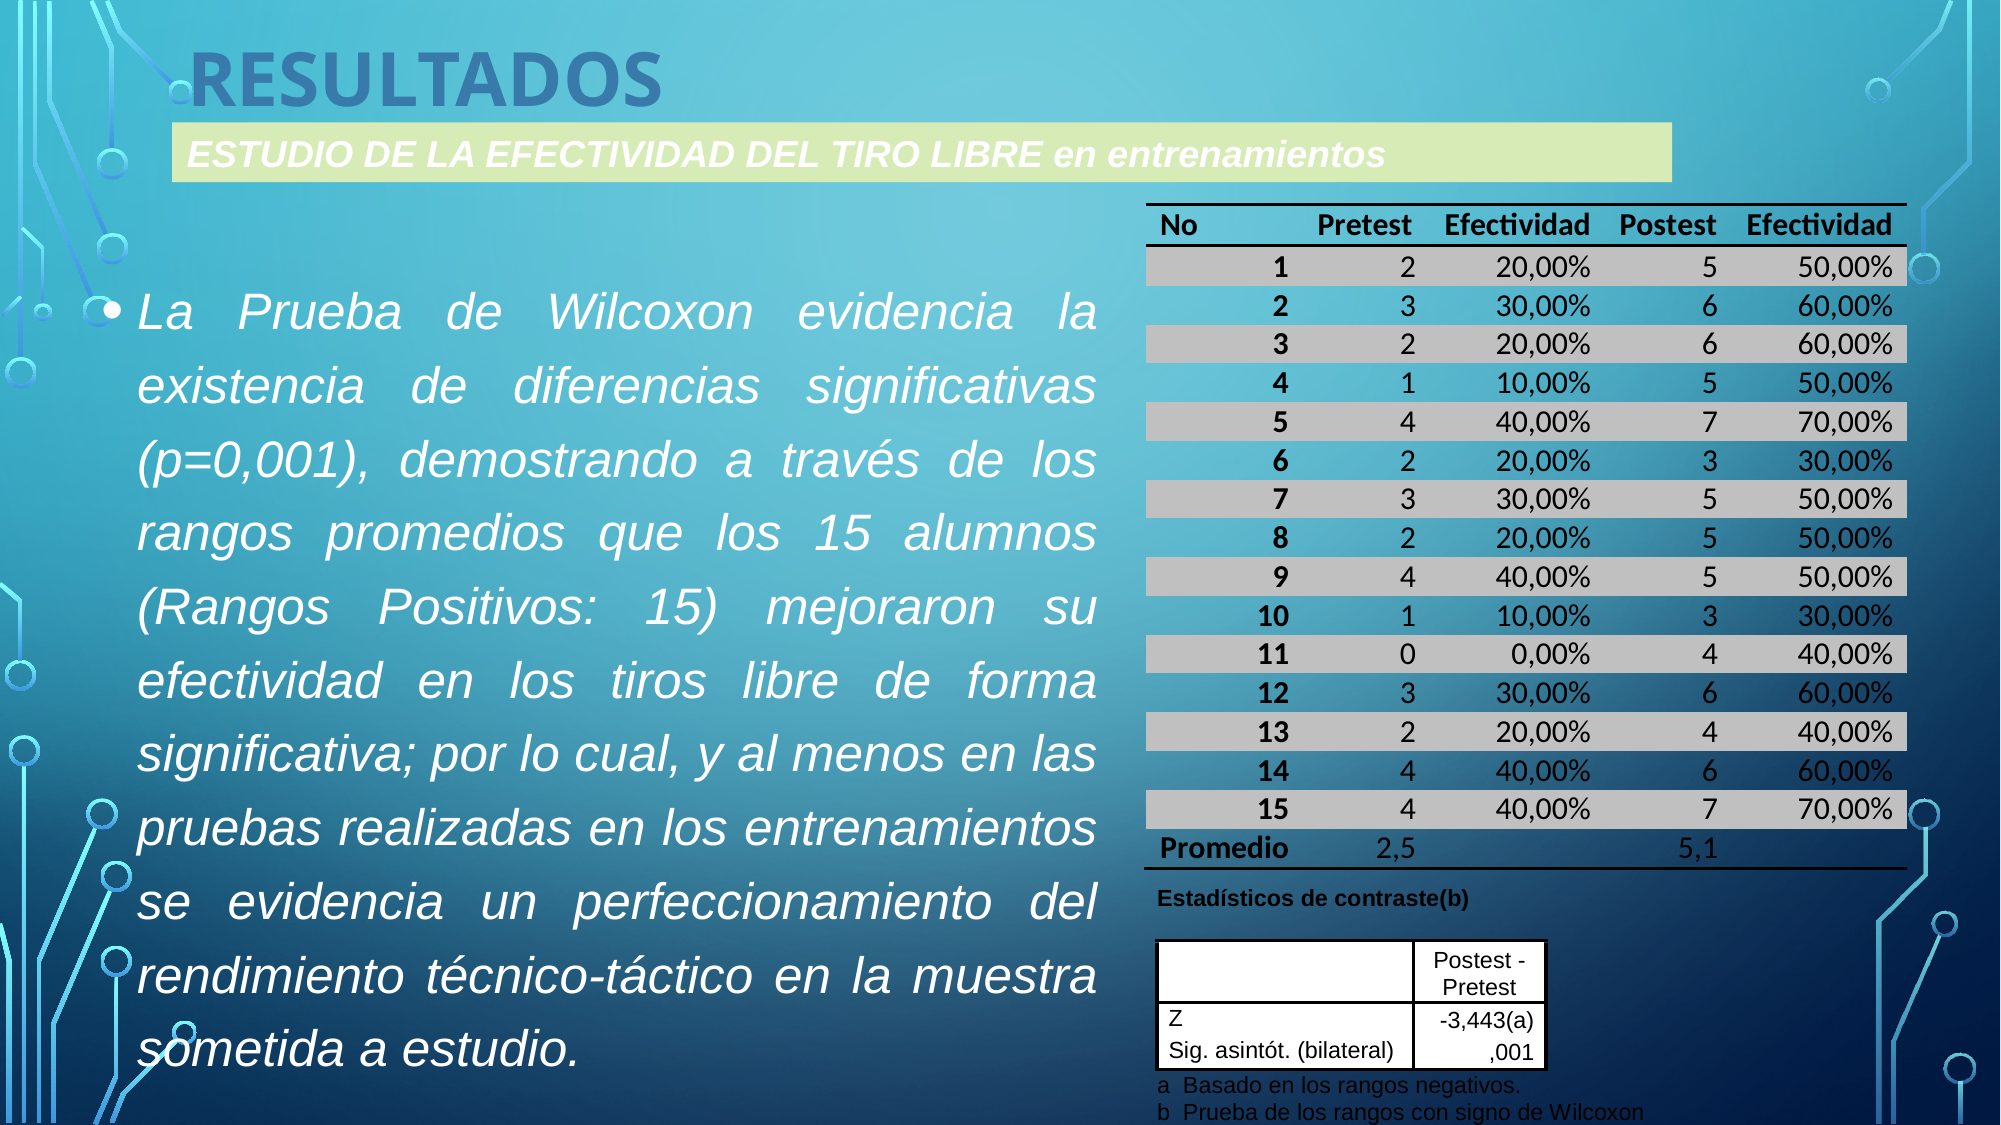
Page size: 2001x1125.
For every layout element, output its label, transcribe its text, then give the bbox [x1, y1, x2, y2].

list La Prueba de Wilcoxon evidencia la existencia de diferencias significativas (p=0,001), demostrando a través de los rangos promedios que los 15 alumnos (Rangos Positivos: 15) mejoraron su efectividad en los tiros libre de forma significativa; por lo cual, y al menos en las pruebas realizadas en los entrenamientos se evidencia un perfeccionamiento del rendimiento técnico-táctico en la muestra sometida a estudio. [85, 258, 1114, 1125]
text_box ESTUDIO DE LA EFECTIVIDAD DEL TIRO LIBRE en entrenamientos [172, 122, 1673, 183]
title Resultados [172, 0, 1798, 204]
picture [1143, 202, 2000, 1125]
